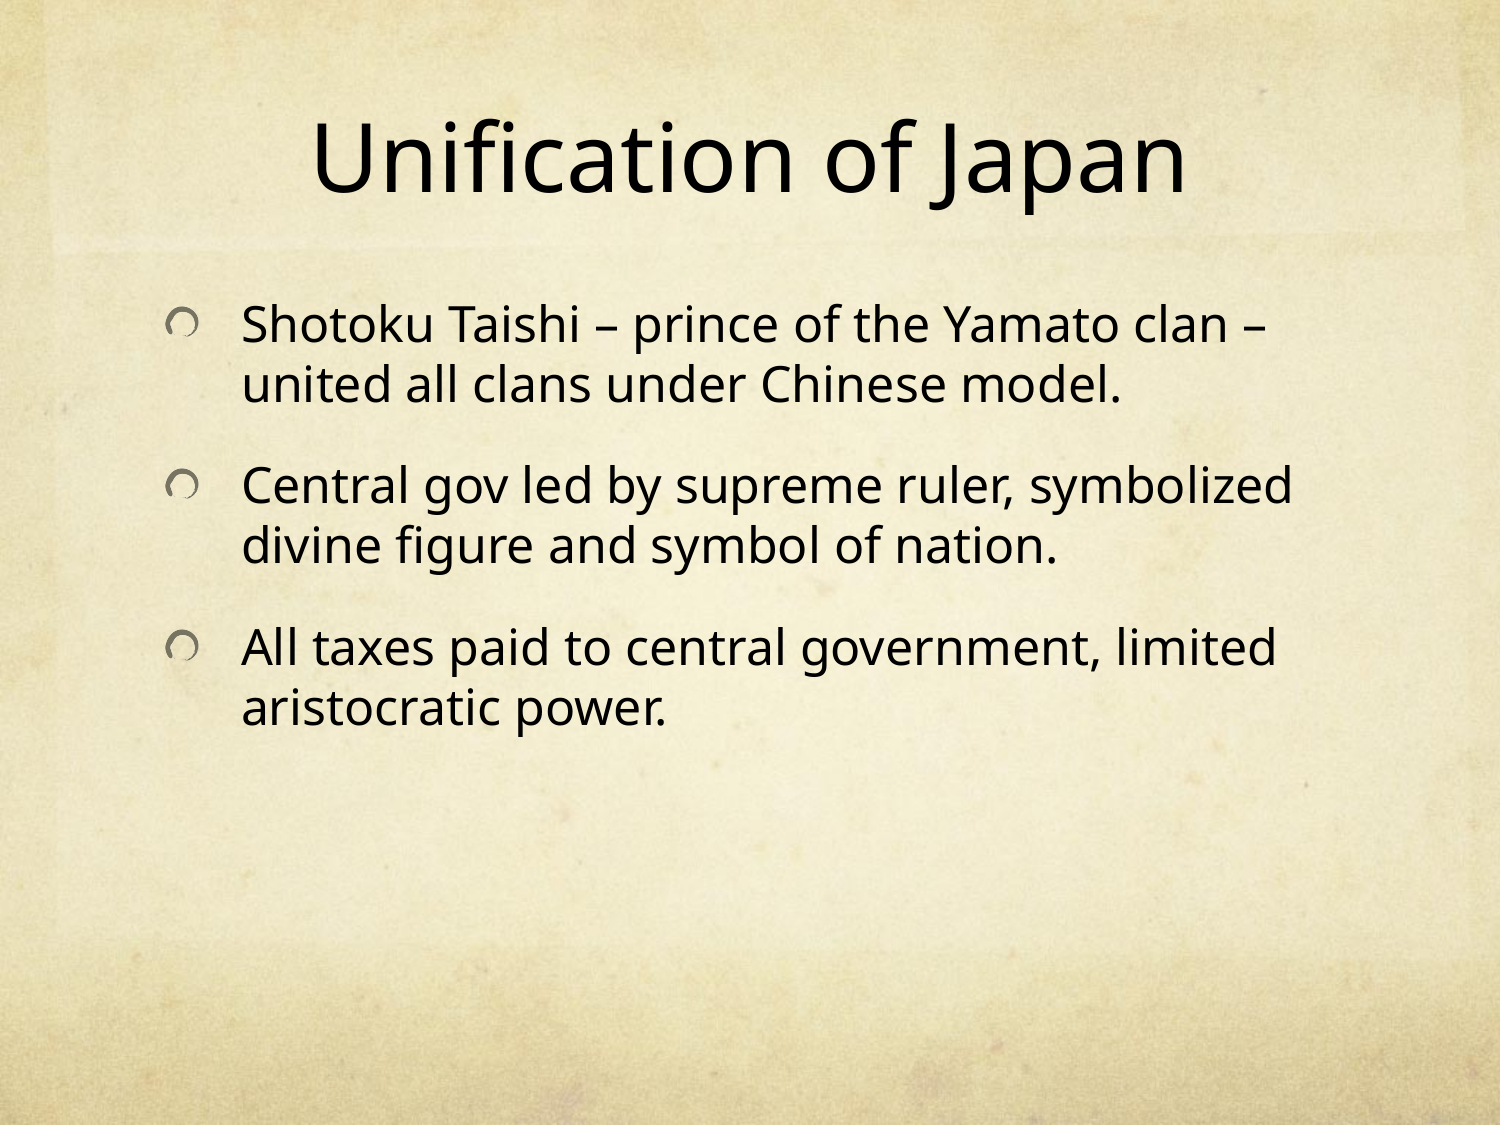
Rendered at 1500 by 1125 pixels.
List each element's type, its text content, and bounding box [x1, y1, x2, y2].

title Unification of Japan [150, 82, 1350, 225]
picture [0, 0, 1500, 1125]
list Shotoku Taishi – prince of the Yamato clan – united all clans under Chinese model. Central gov led by supreme ruler, symbolized divine figure and symbol of nation. All taxes paid to central government, limited aristocratic power. [150, 284, 1350, 950]
